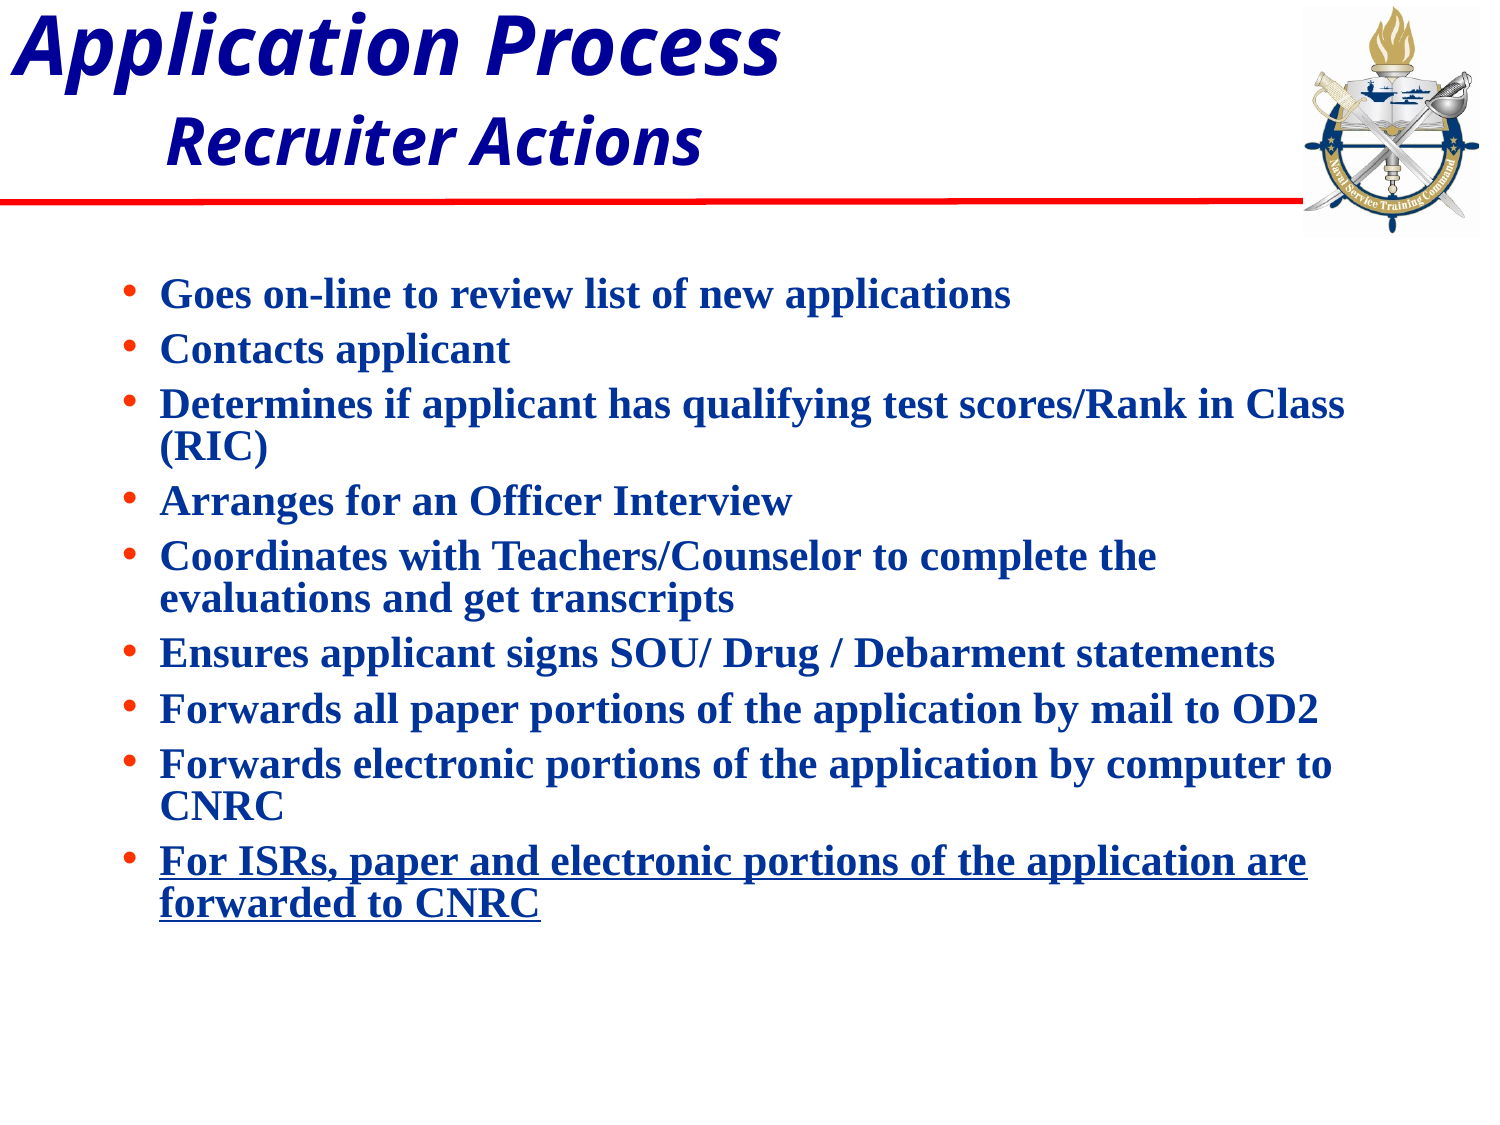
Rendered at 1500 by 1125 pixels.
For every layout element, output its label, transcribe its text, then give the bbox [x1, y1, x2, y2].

picture [1303, 6, 1480, 237]
list Goes on-line to review list of new applications Contacts applicant Determines if applicant has qualifying test scores/Rank in Class (RIC) Arranges for an Officer Interview Coordinates with Teachers/Counselor to complete the evaluations and get transcripts Ensures applicant signs SOU/ Drug / Debarment statements Forwards all paper portions of the application by mail to OD2 Forwards electronic portions of the application by computer to CNRC For ISRs, paper and electronic portions of the application are forwarded to CNRC [106, 267, 1394, 997]
title Application Process Recruiter Actions [0, 0, 1286, 188]
